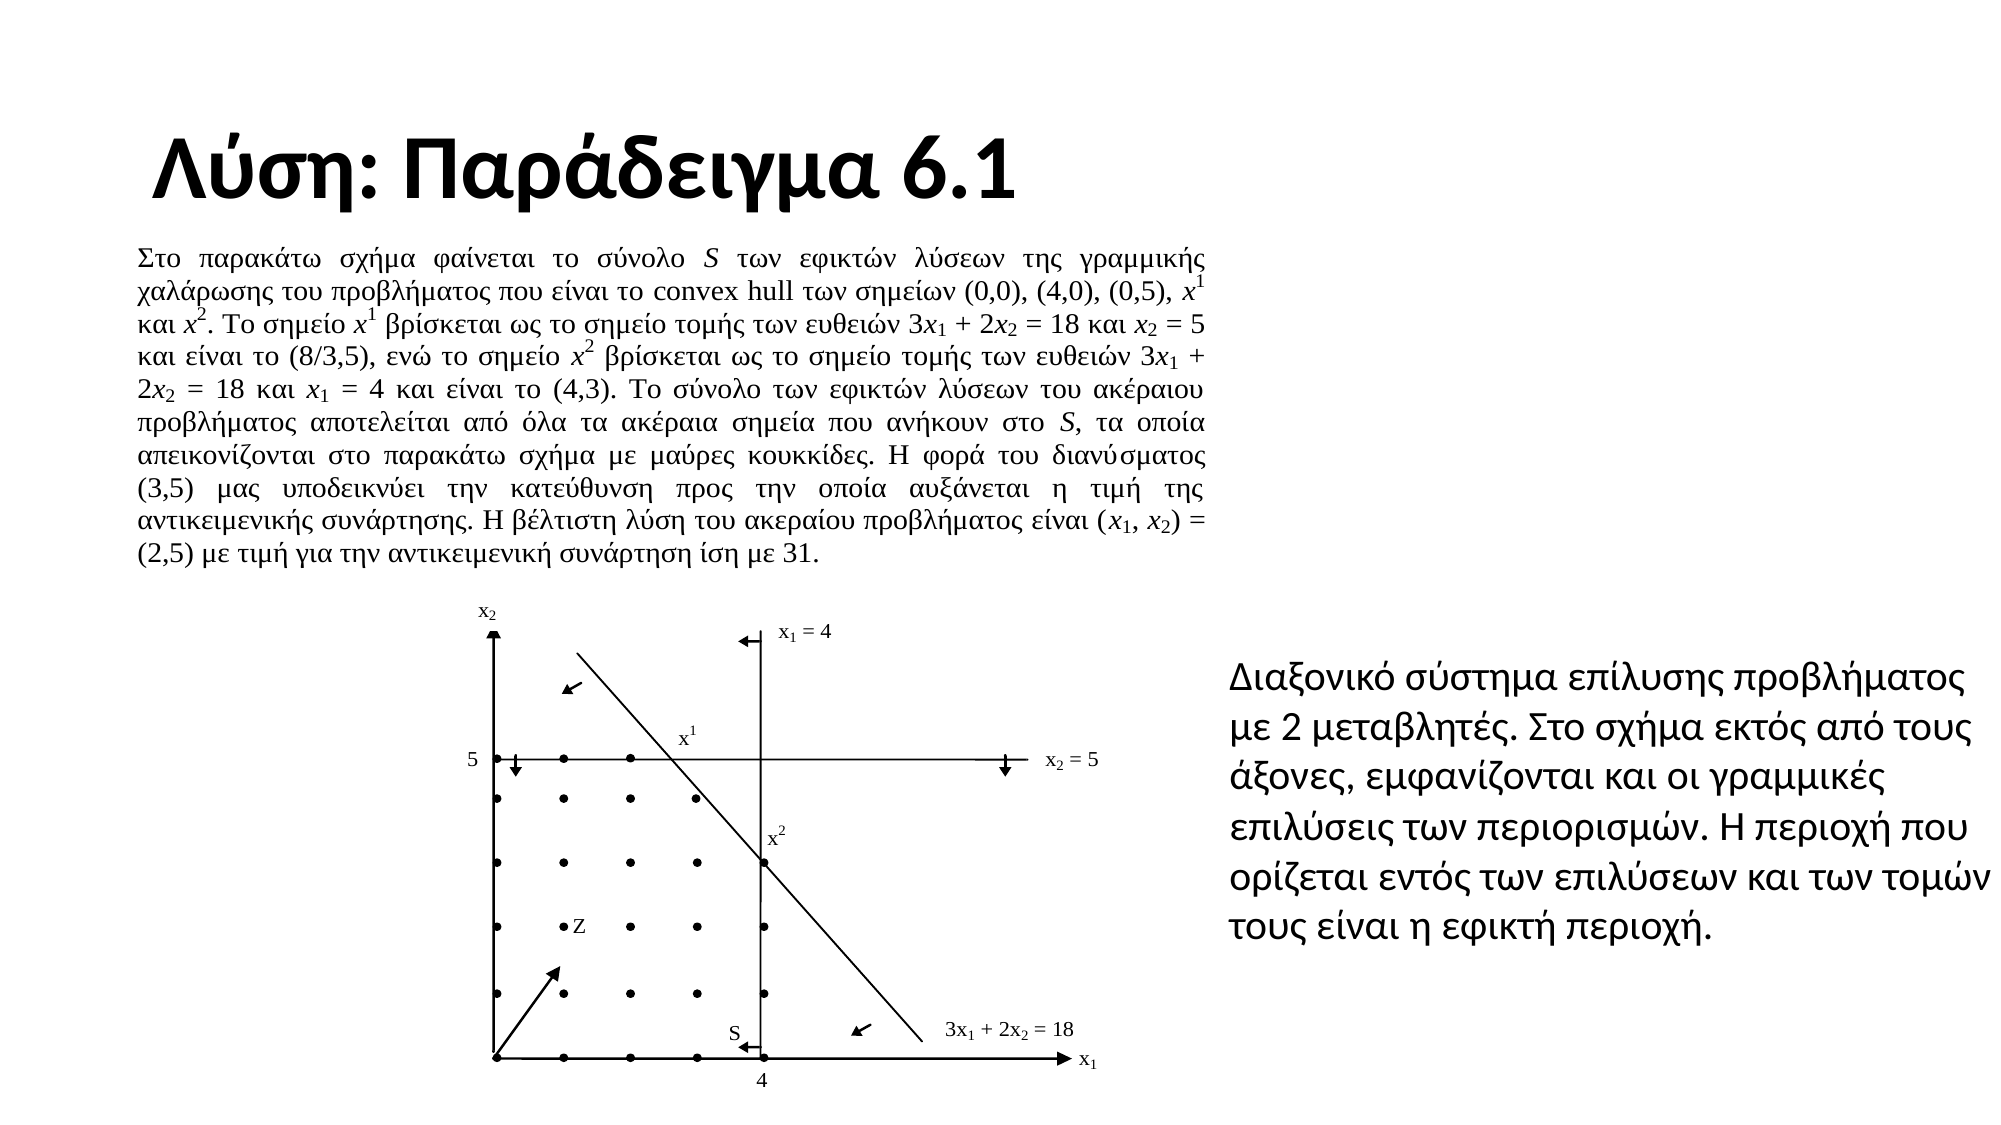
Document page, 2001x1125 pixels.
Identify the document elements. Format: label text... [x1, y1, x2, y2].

title Λύση: Παράδειγμα 6.1 [137, 59, 1863, 278]
text_box Διαξoνικό σύστημα επίλυσης προβλήματος με 2 μεταβλητές. Στο σχήμα εκτός από τους άξονες, εμφανίζονται και οι γραμμικές επιλύσεις των περιορισμών. Η περιοχή που ορίζεται εντός των επιλύσεων και των τομών τους είναι η εφικτή περιοχή. [1214, 640, 2000, 956]
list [137, 241, 1212, 1123]
